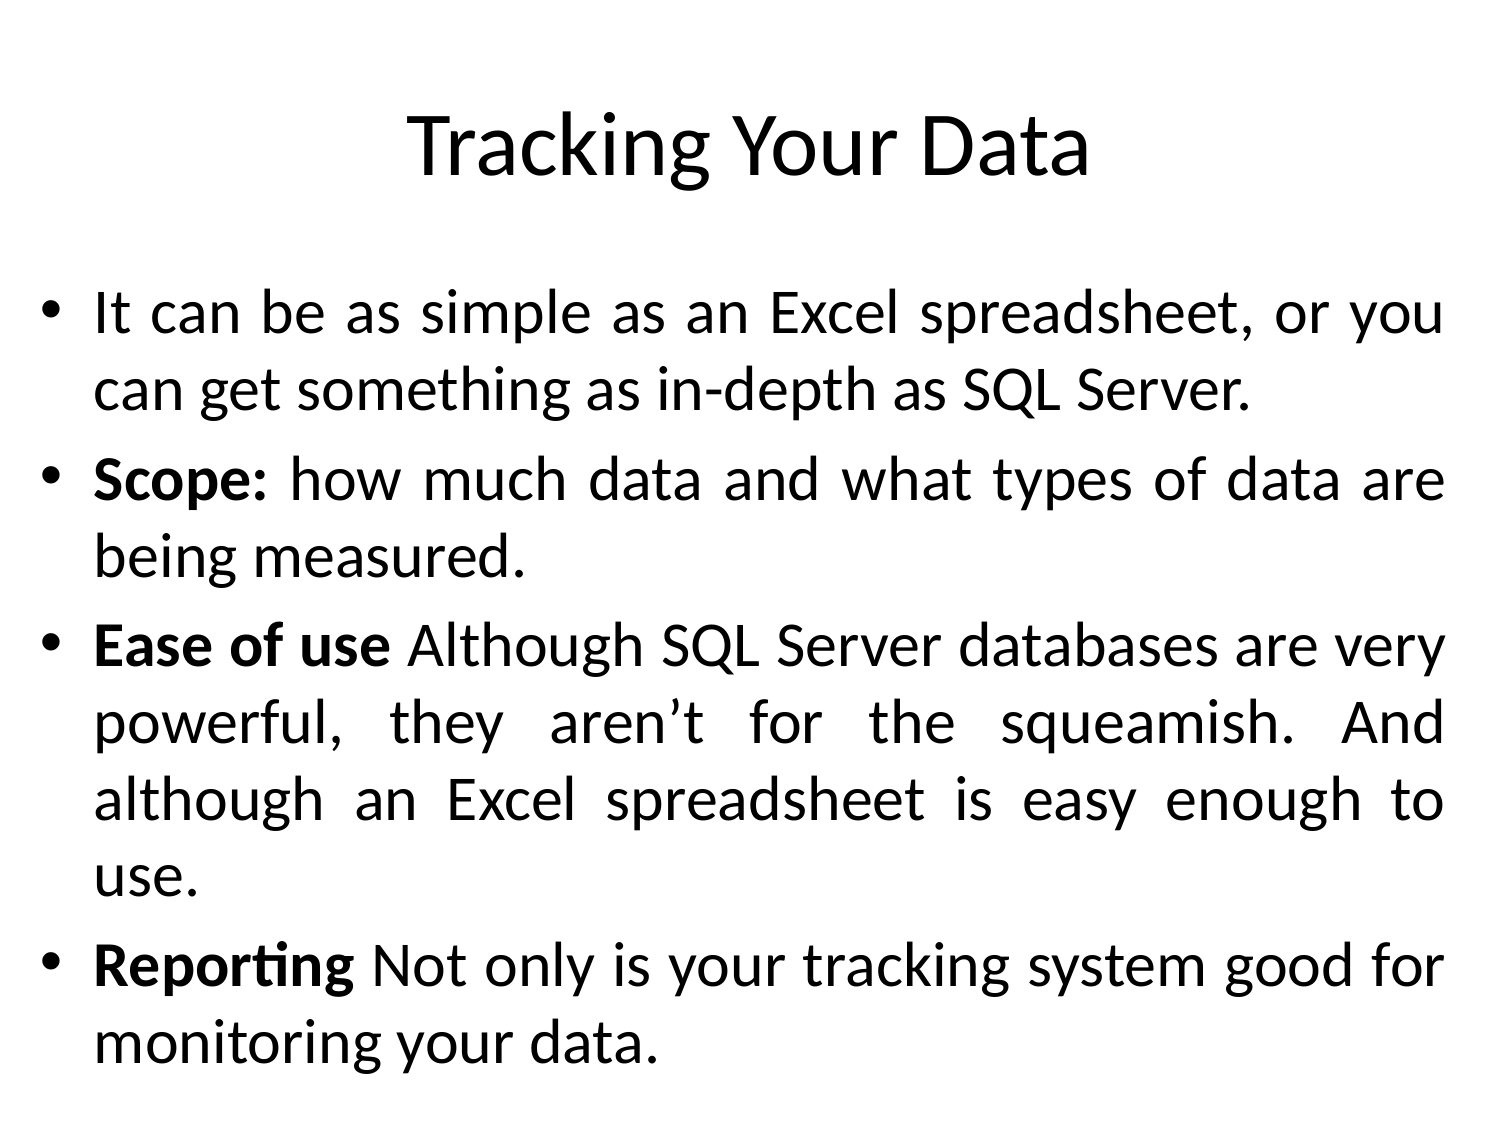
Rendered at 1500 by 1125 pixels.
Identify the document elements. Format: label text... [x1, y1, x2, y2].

list It can be as simple as an Excel spreadsheet, or you can get something as in-depth as SQL Server. Scope: how much data and what types of data are being measured. Ease of use Although SQL Server databases are very powerful, they aren’t for the squeamish. And although an Excel spreadsheet is easy enough to use. Reporting Not only is your tracking system good for monitoring your data. [24, 262, 1463, 1088]
title Tracking Your Data [75, 45, 1425, 233]
